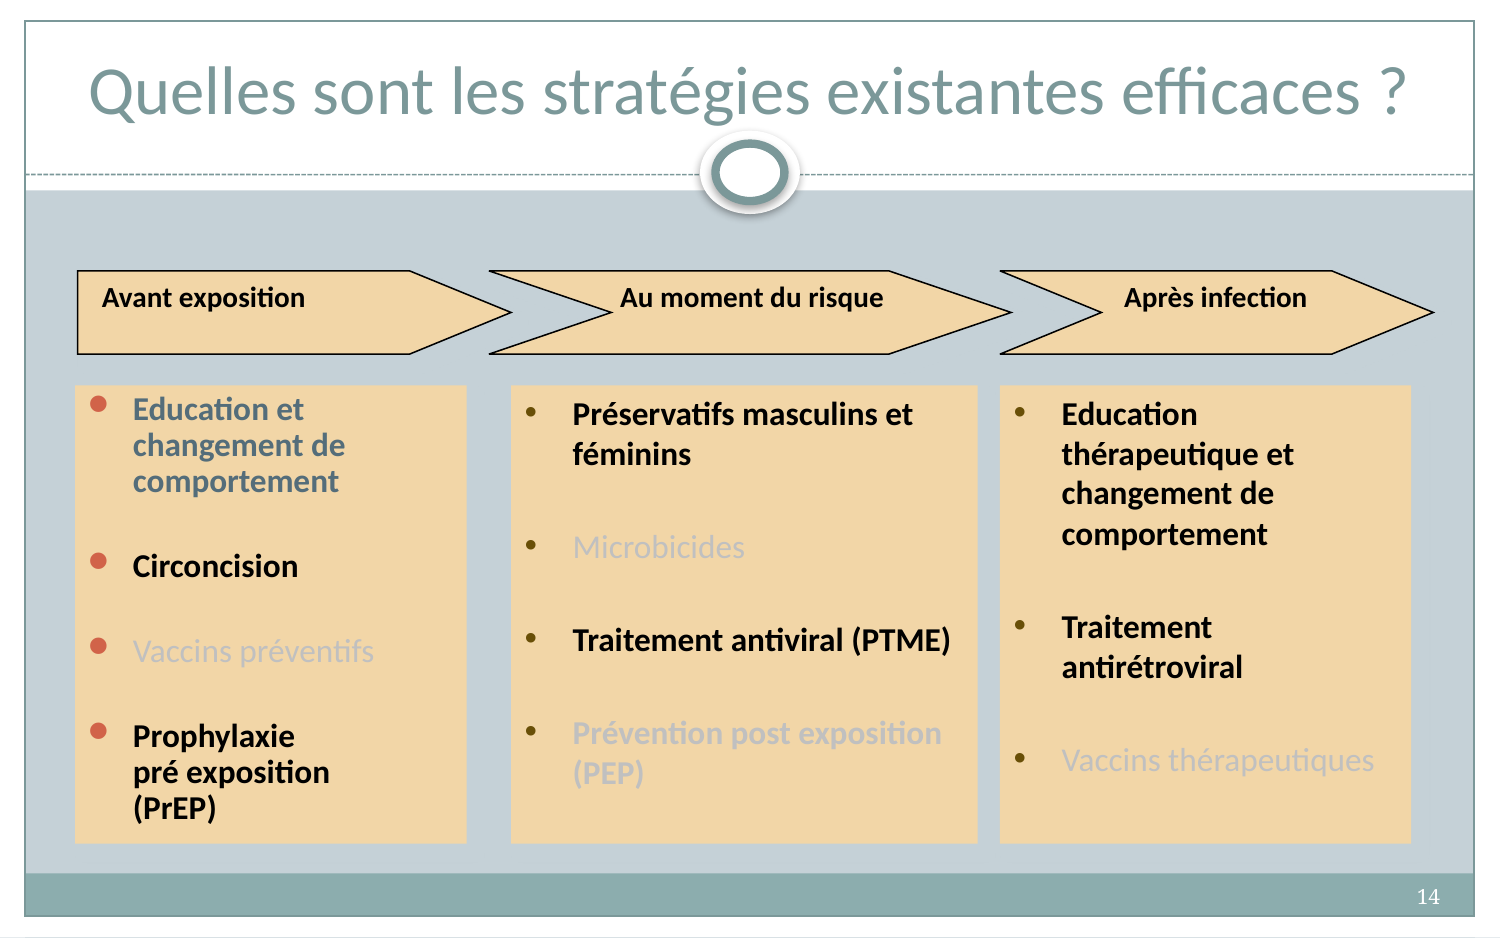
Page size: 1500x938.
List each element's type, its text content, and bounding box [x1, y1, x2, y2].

text_box [999, 270, 1434, 355]
text_box [77, 270, 512, 355]
text_box Au moment du risque [607, 272, 952, 321]
text_box Après infection [1111, 272, 1367, 321]
list Education et changement de comportement Circoncision Vaccins préventifs Prophylaxie pré exposition (PrEP) [75, 385, 467, 844]
text_box Avant exposition [88, 272, 445, 321]
text_box Préservatifs masculins et féminins Microbicides Traitement antiviral (PTME) Prévention post exposition (PEP) [511, 385, 978, 844]
text_box [488, 292, 1012, 355]
text_box [488, 270, 893, 312]
title Quelles sont les stratégies existantes efficaces ? [49, 31, 1450, 135]
text_box Education thérapeutique et changement de comportement Traitement antirétroviral Vaccins thérapeutiques [999, 385, 1412, 844]
